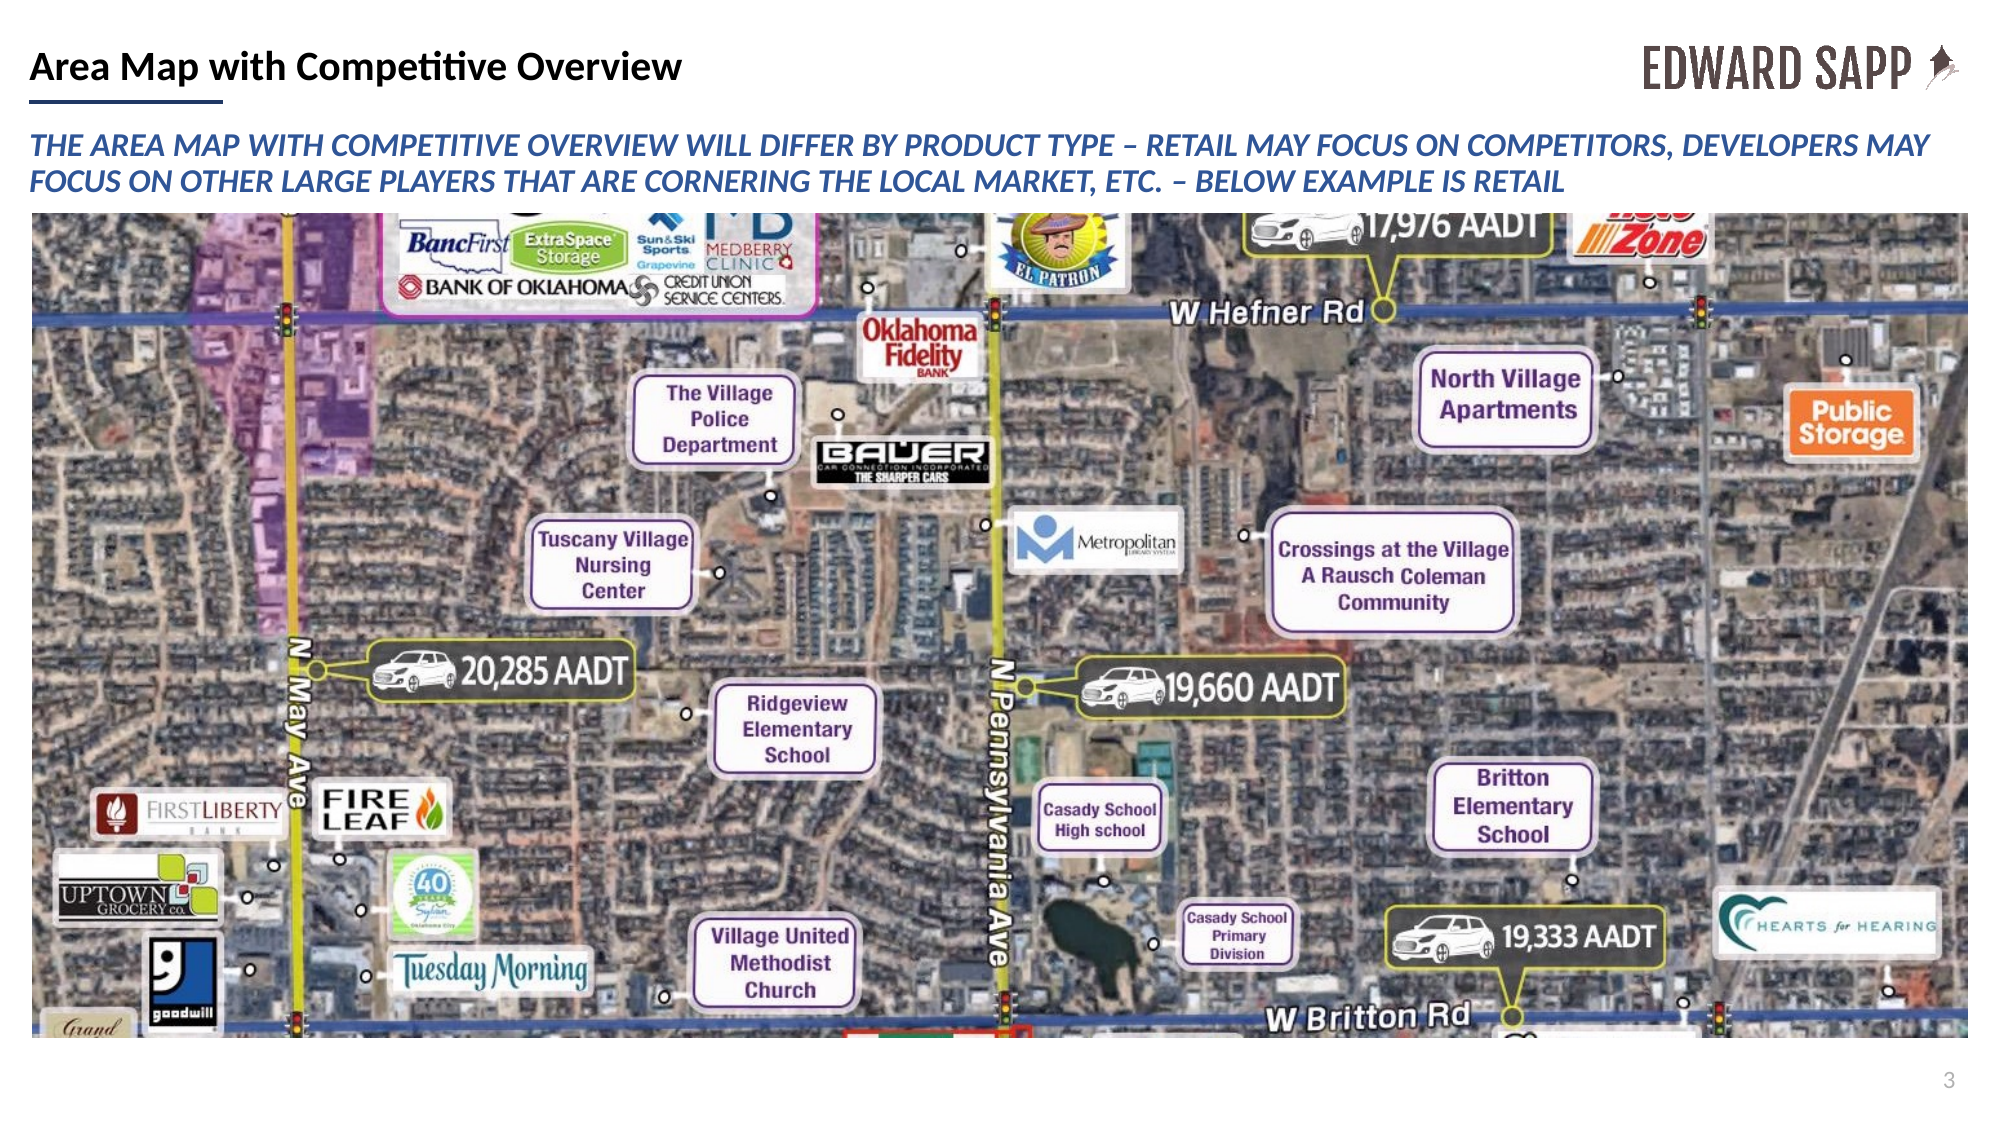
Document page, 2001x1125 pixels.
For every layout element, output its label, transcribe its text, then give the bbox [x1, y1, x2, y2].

picture [32, 213, 1968, 1038]
slide_number 3 [1881, 1044, 1971, 1114]
list THE AREA MAP WITH COMPETITIVE OVERVIEW WILL DIFFER BY PRODUCT TYPE – RETAIL MAY FOCUS ON COMPETITORS, DEVELOPERS MAY FOCUS ON OTHER LARGE PLAYERS THAT ARE CORNERING THE LOCAL MARKET, ETC. – BELOW EXAMPLE IS RETAIL [29, 120, 1971, 171]
picture [1629, 32, 1971, 102]
title Area Map with Competitive Overview [29, 32, 1629, 102]
